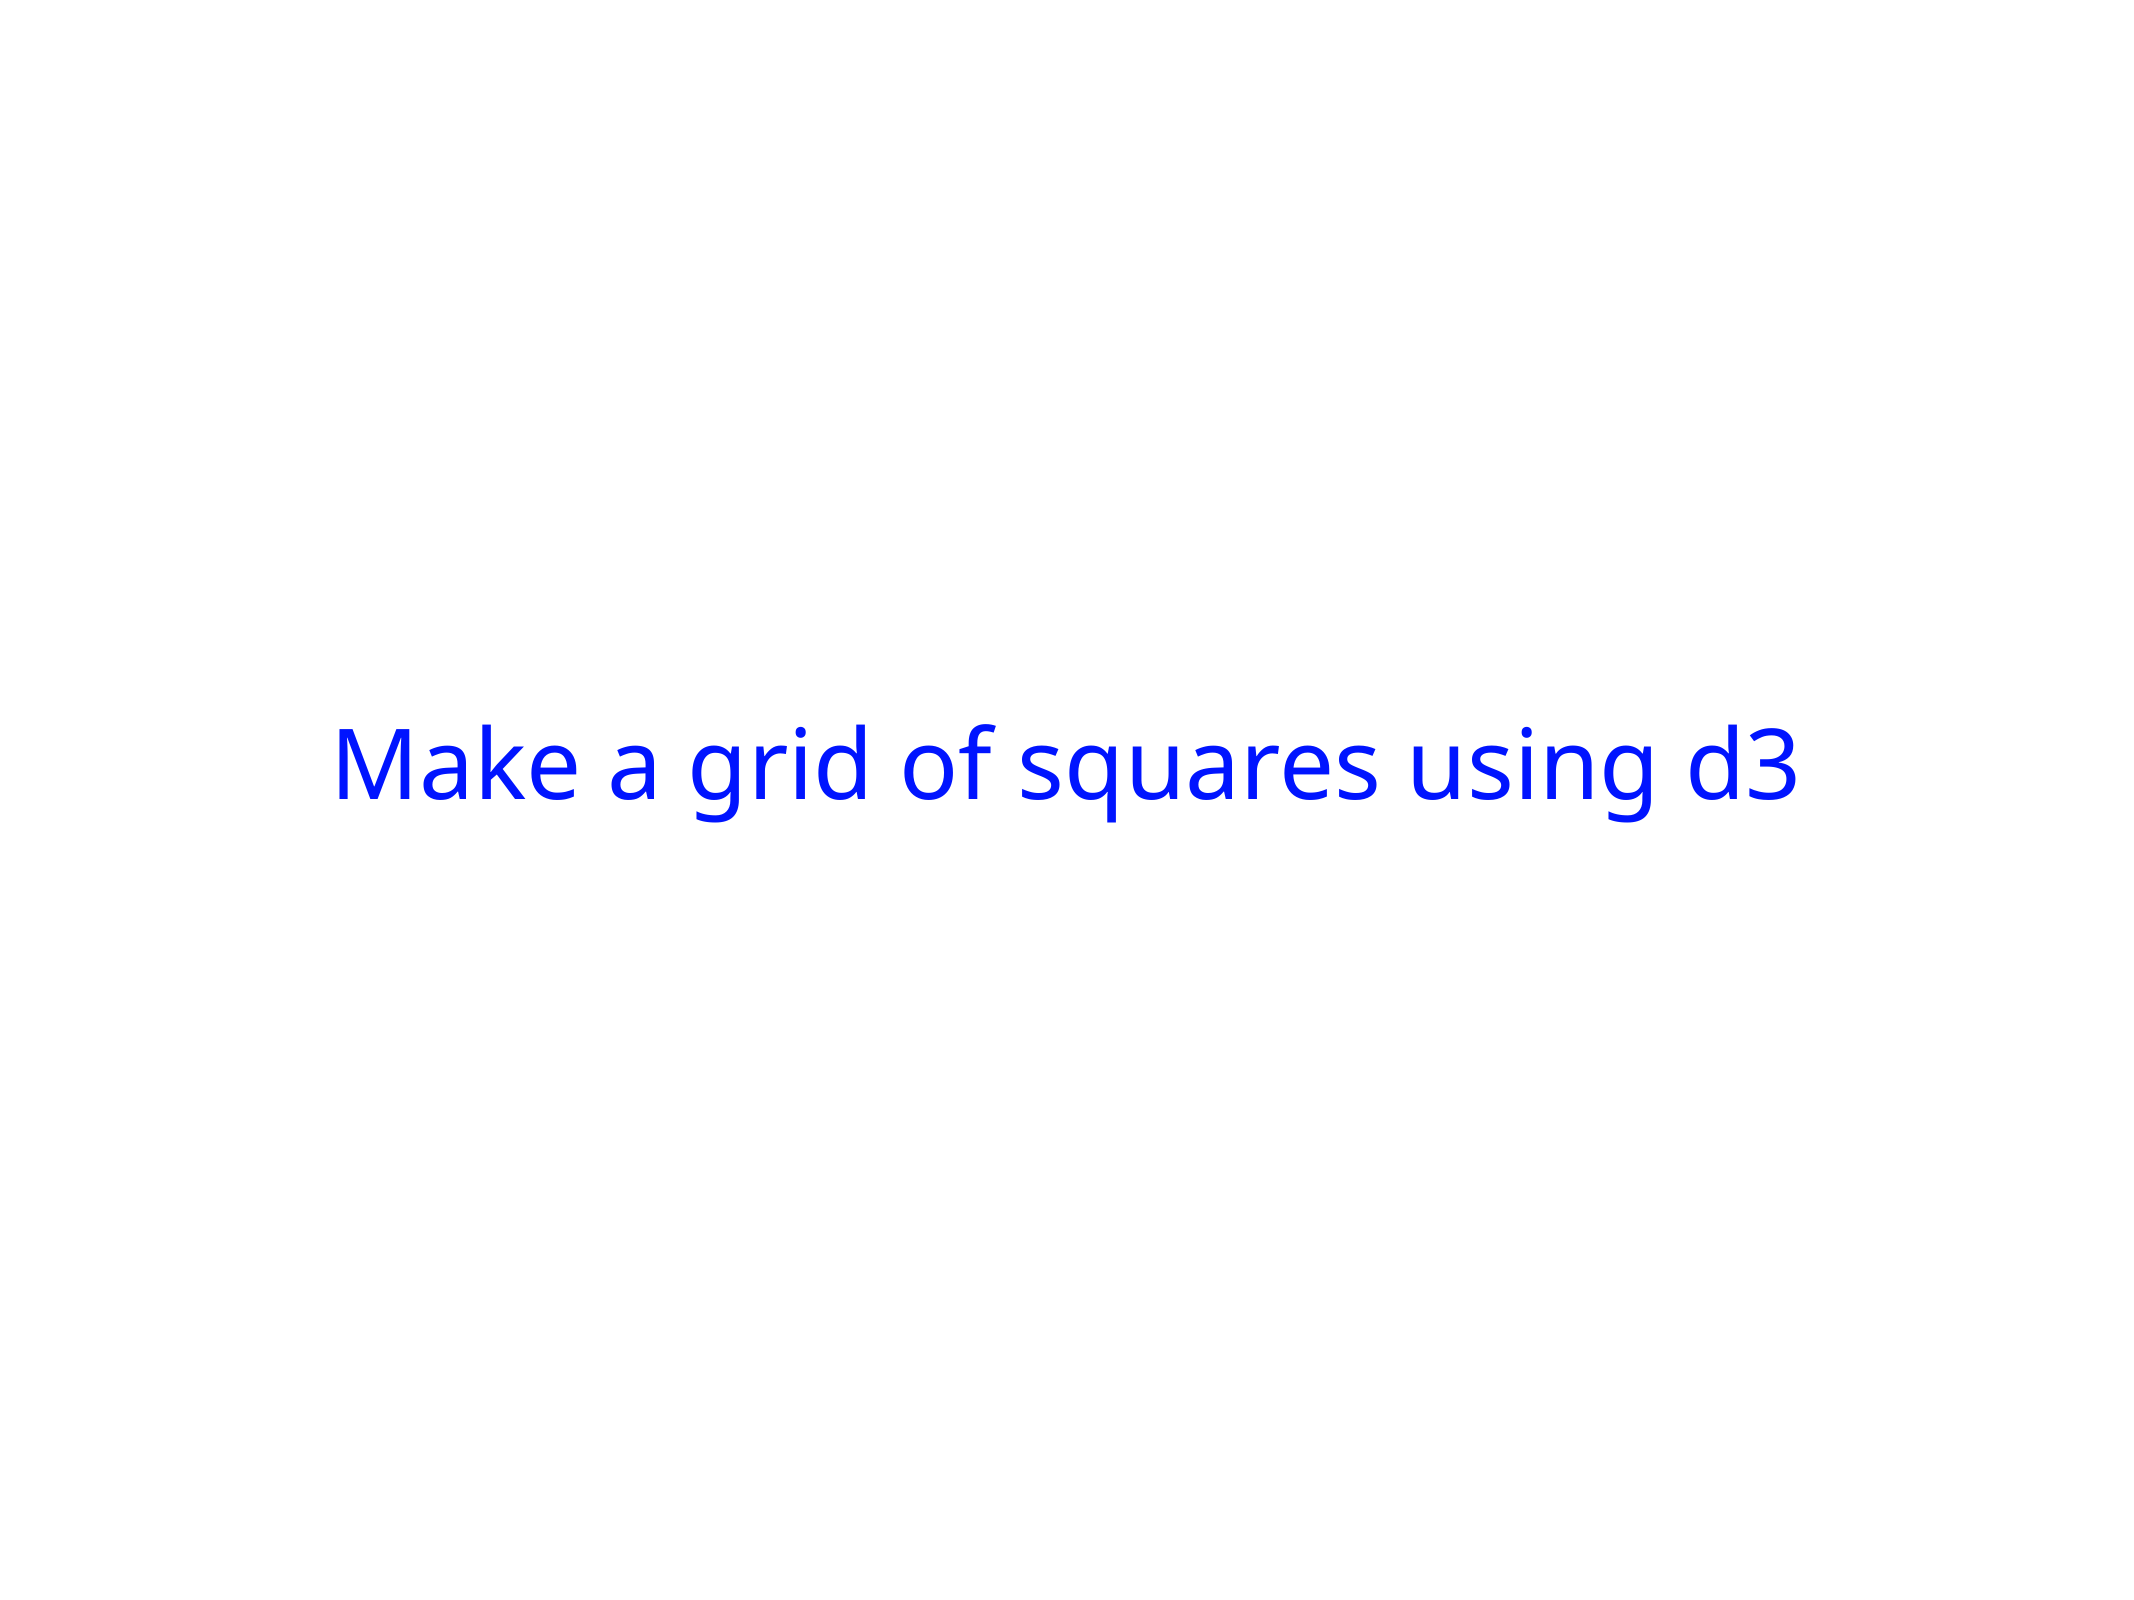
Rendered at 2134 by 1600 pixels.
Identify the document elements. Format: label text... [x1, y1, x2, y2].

text_box Make a grid of squares using d3 [322, 693, 1811, 828]
